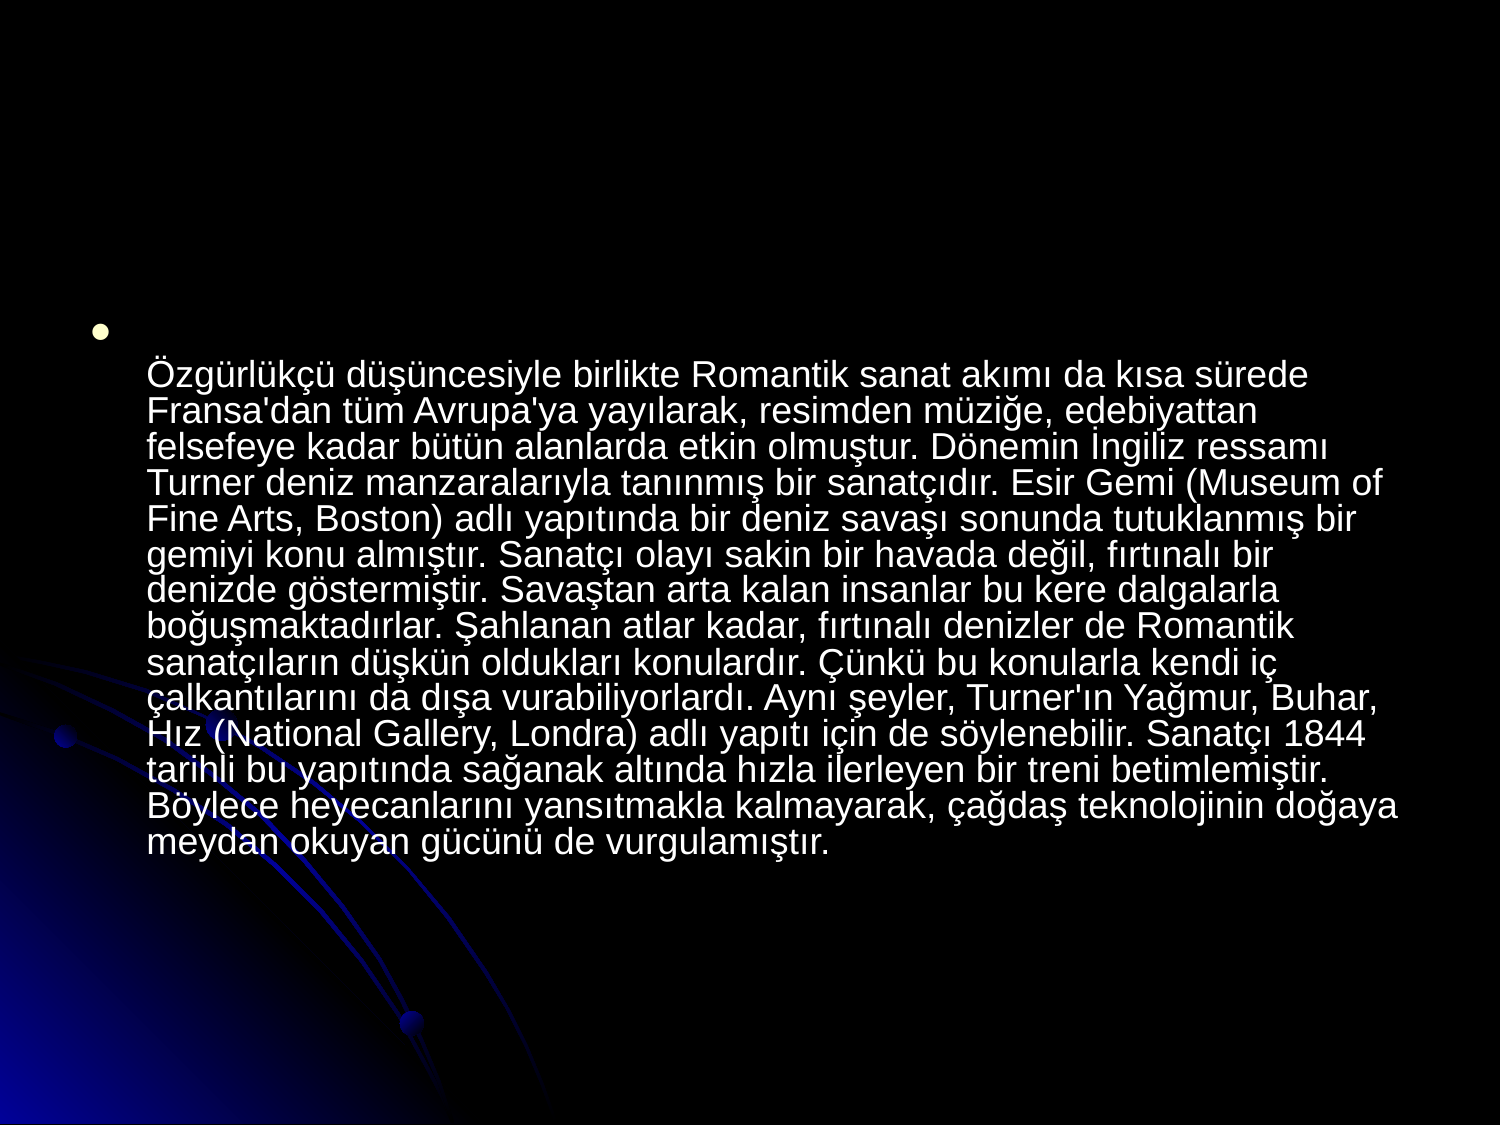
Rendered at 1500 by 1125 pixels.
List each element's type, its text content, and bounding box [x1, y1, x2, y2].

list Özgürlükçü düşüncesiyle birlikte Romantik sanat akımı da kısa sürede Fransa'dan tüm Avrupa'ya yayılarak, resimden müziğe, edebiyattan felsefeye kadar bütün alanlarda etkin olmuştur. Dönemin İngiliz ressamı Turner deniz manzaralarıyla tanınmış bir sanatçıdır. Esir Gemi (Museum of Fine Arts, Boston) adlı yapıtında bir deniz savaşı sonunda tutuklanmış bir gemiyi konu almıştır. Sanatçı olayı sakin bir havada değil, fırtınalı bir denizde göstermiştir. Savaştan arta kalan insanlar bu kere dalgalarla boğuşmaktadırlar. Şahlanan atlar kadar, fırtınalı denizler de Romantik sanatçıların düşkün oldukları konulardır. Çünkü bu konularla kendi iç çalkantılarını da dışa vurabiliyorlardı. Aynı şeyler, Turner'ın Yağmur, Buhar, Hız (National Gallery, Londra) adlı yapıtı için de söylenebilir. Sanatçı 1844 tarihli bu yapıtında sağanak altında hızla ilerleyen bir treni betimlemiştir. Böylece heyecanlarını yansıtmakla kalmayarak, çağdaş teknolojinin doğaya meydan okuyan gücünü de vurgulamıştır. [75, 262, 1425, 1006]
